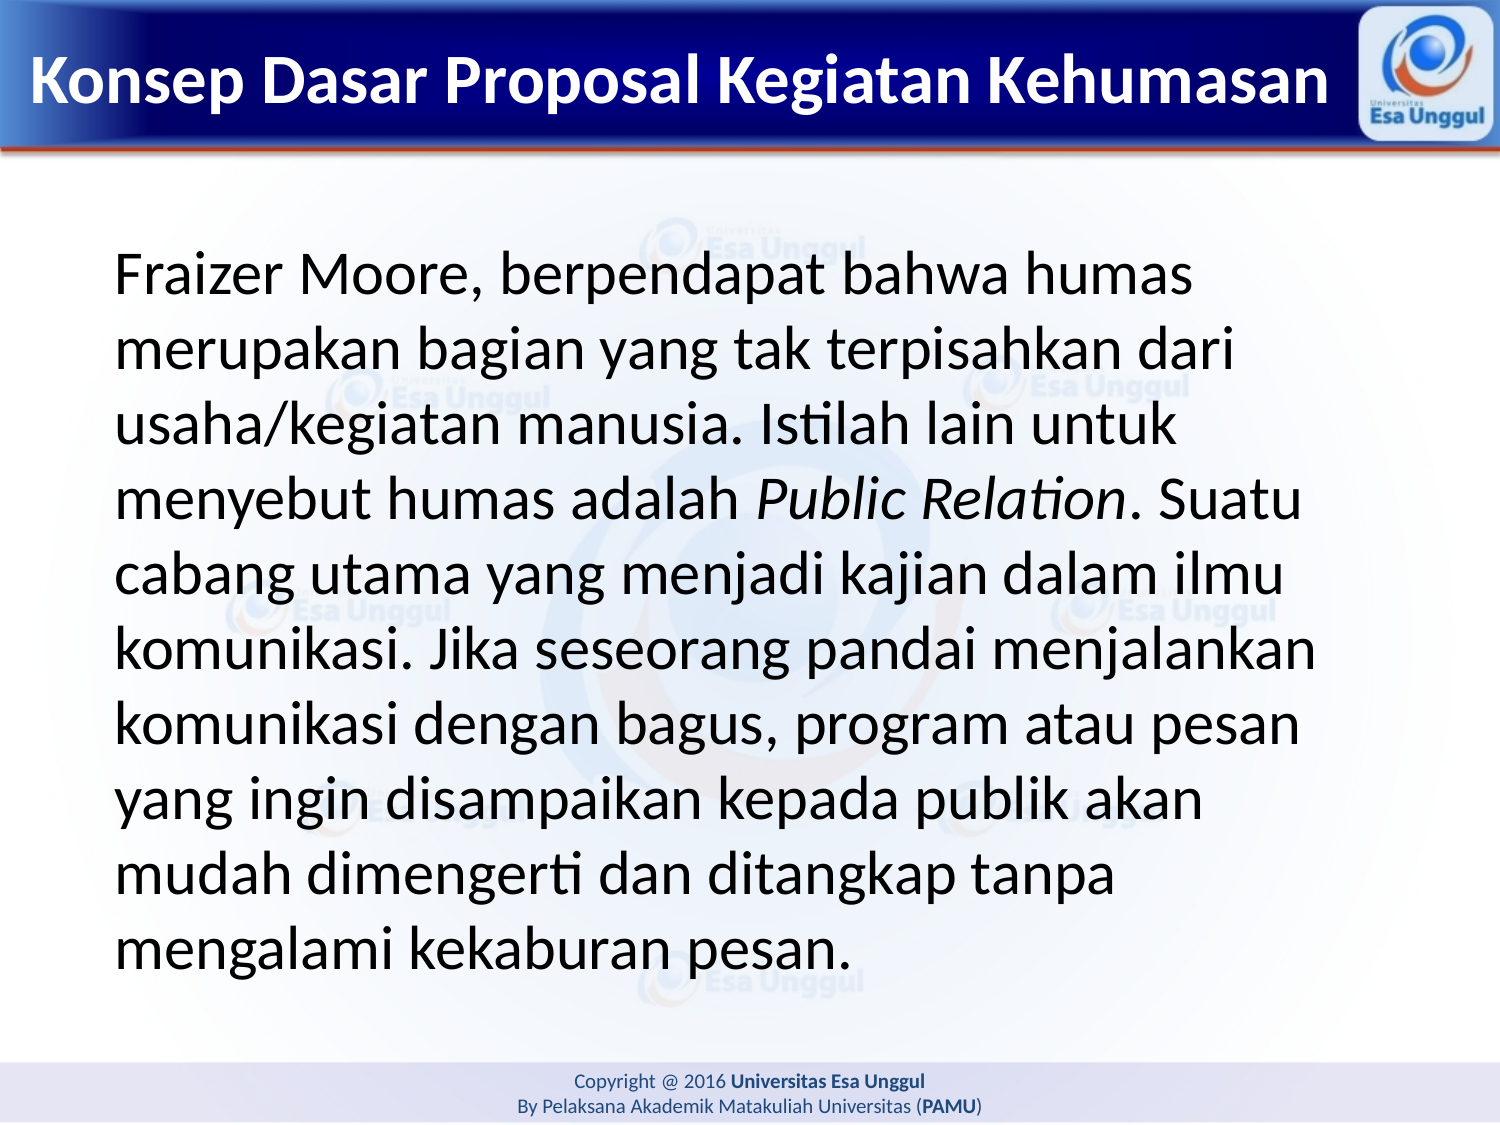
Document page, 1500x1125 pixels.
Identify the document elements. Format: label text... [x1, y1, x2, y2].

picture [0, 0, 1500, 1125]
text_box Fraizer Moore, berpendapat bahwa humas merupakan bagian yang tak terpisahkan dari usaha/kegiatan manusia. Istilah lain untuk menyebut humas adalah Public Relation. Suatu cabang utama yang menjadi kajian dalam ilmu komunikasi. Jika seseorang pandai menjalankan komunikasi dengan bagus, program atau pesan yang ingin disampaikan kepada publik akan mudah dimengerti dan ditangkap tanpa mengalami kekaburan pesan. [99, 224, 1400, 1050]
title Konsep Dasar Proposal Kegiatan Kehumasan [0, 0, 1363, 150]
